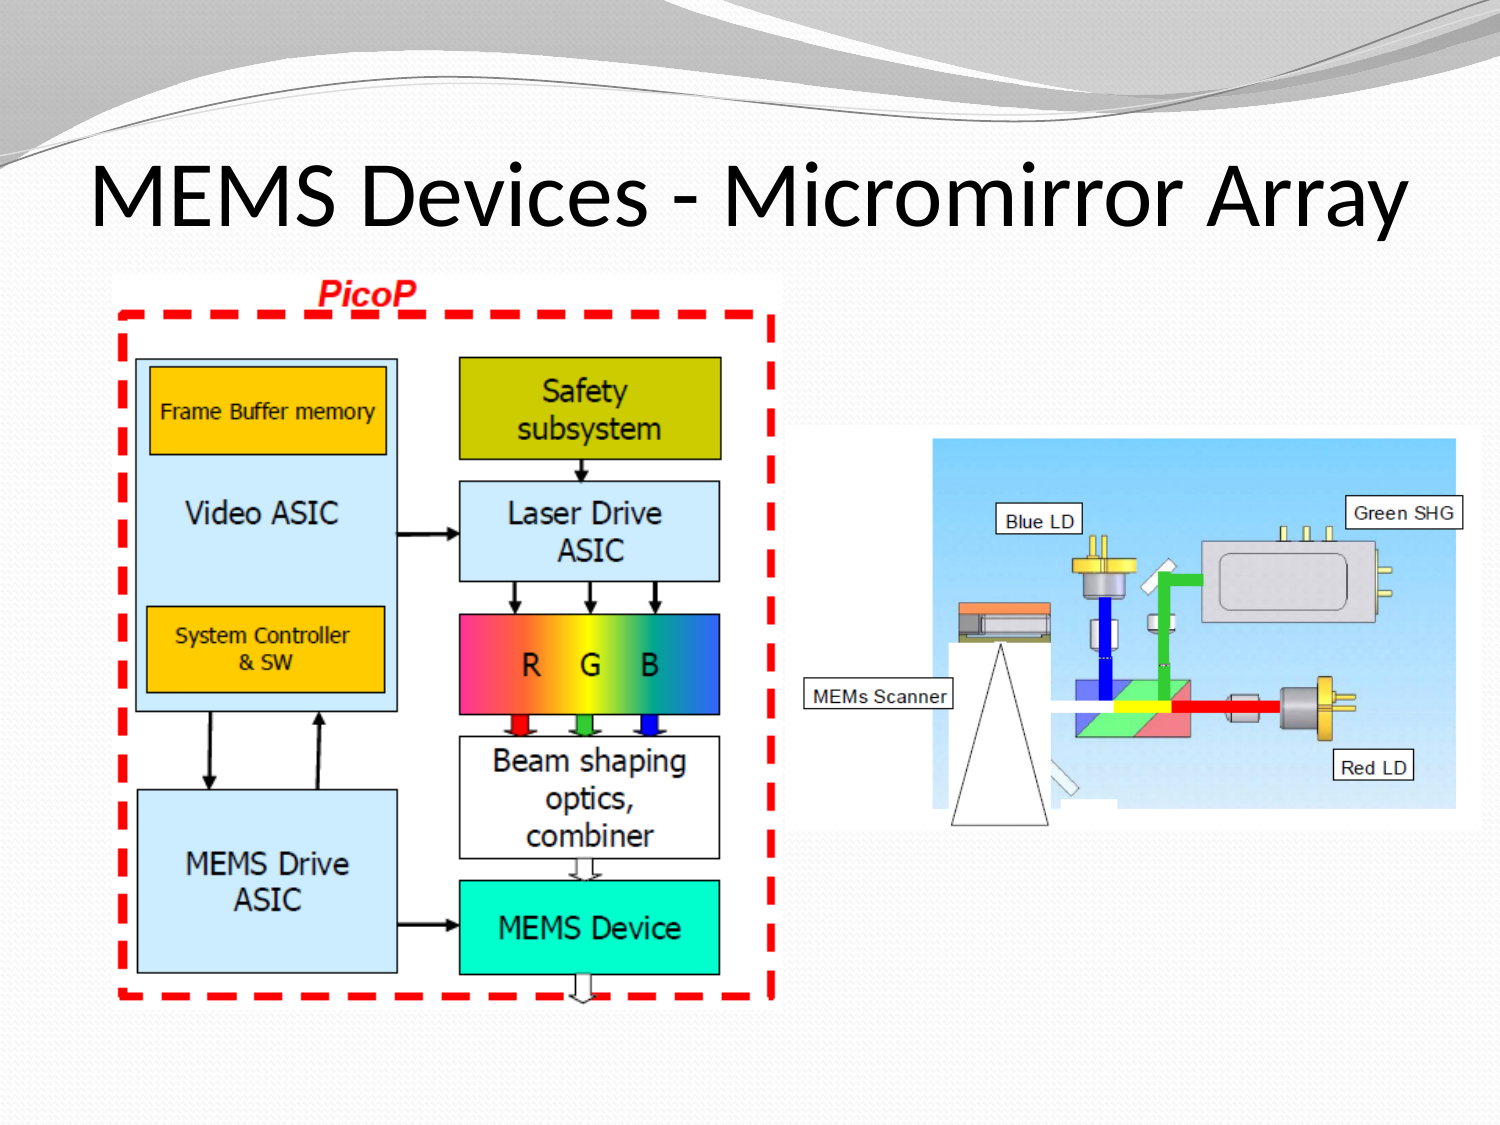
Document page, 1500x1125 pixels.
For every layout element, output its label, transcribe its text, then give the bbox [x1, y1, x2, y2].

title MEMS Devices - Micromirror Array [37, 99, 1463, 245]
picture [112, 274, 1482, 1010]
